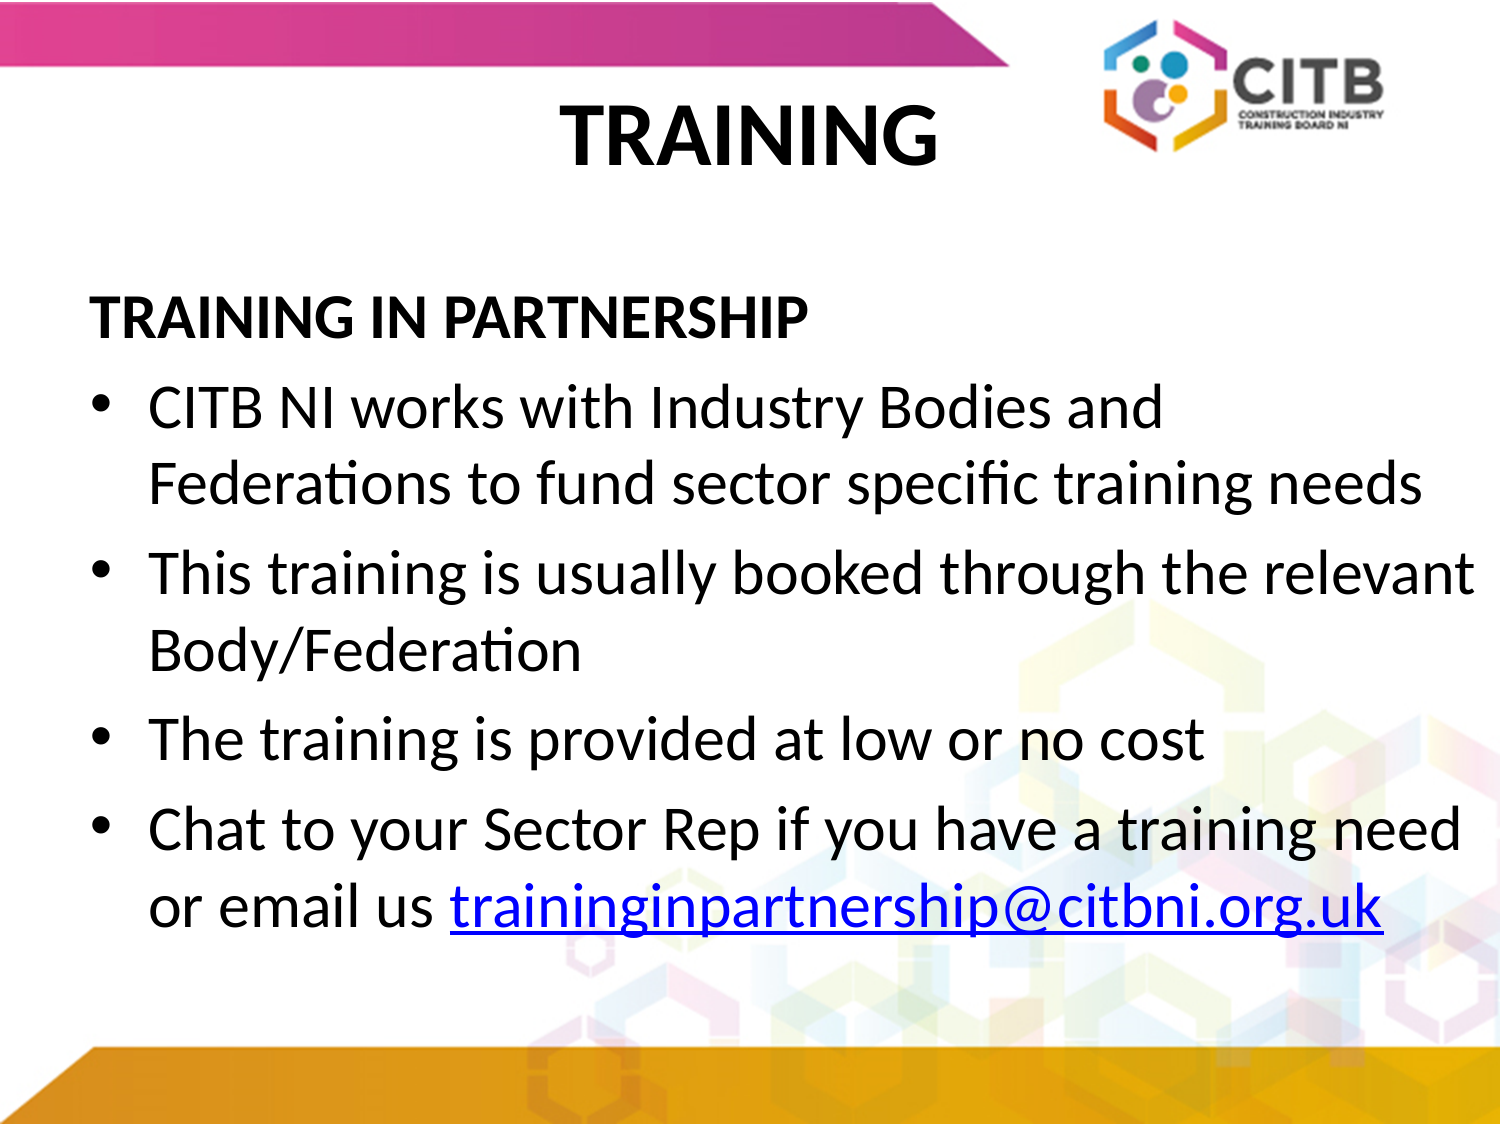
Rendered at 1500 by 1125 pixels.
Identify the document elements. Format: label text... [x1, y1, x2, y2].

text_box TRAINING IN PARTNERSHIP CITB NI works with Industry Bodies and Federations to fund sector specific training needs This training is usually booked through the relevant Body/Federation The training is provided at low or no cost Chat to your Sector Rep if you have a training need or email us traininginpartnership@citbni.org.uk [75, 267, 1495, 965]
picture [0, 2, 1500, 1124]
text_box TRAINING [74, 66, 1425, 233]
